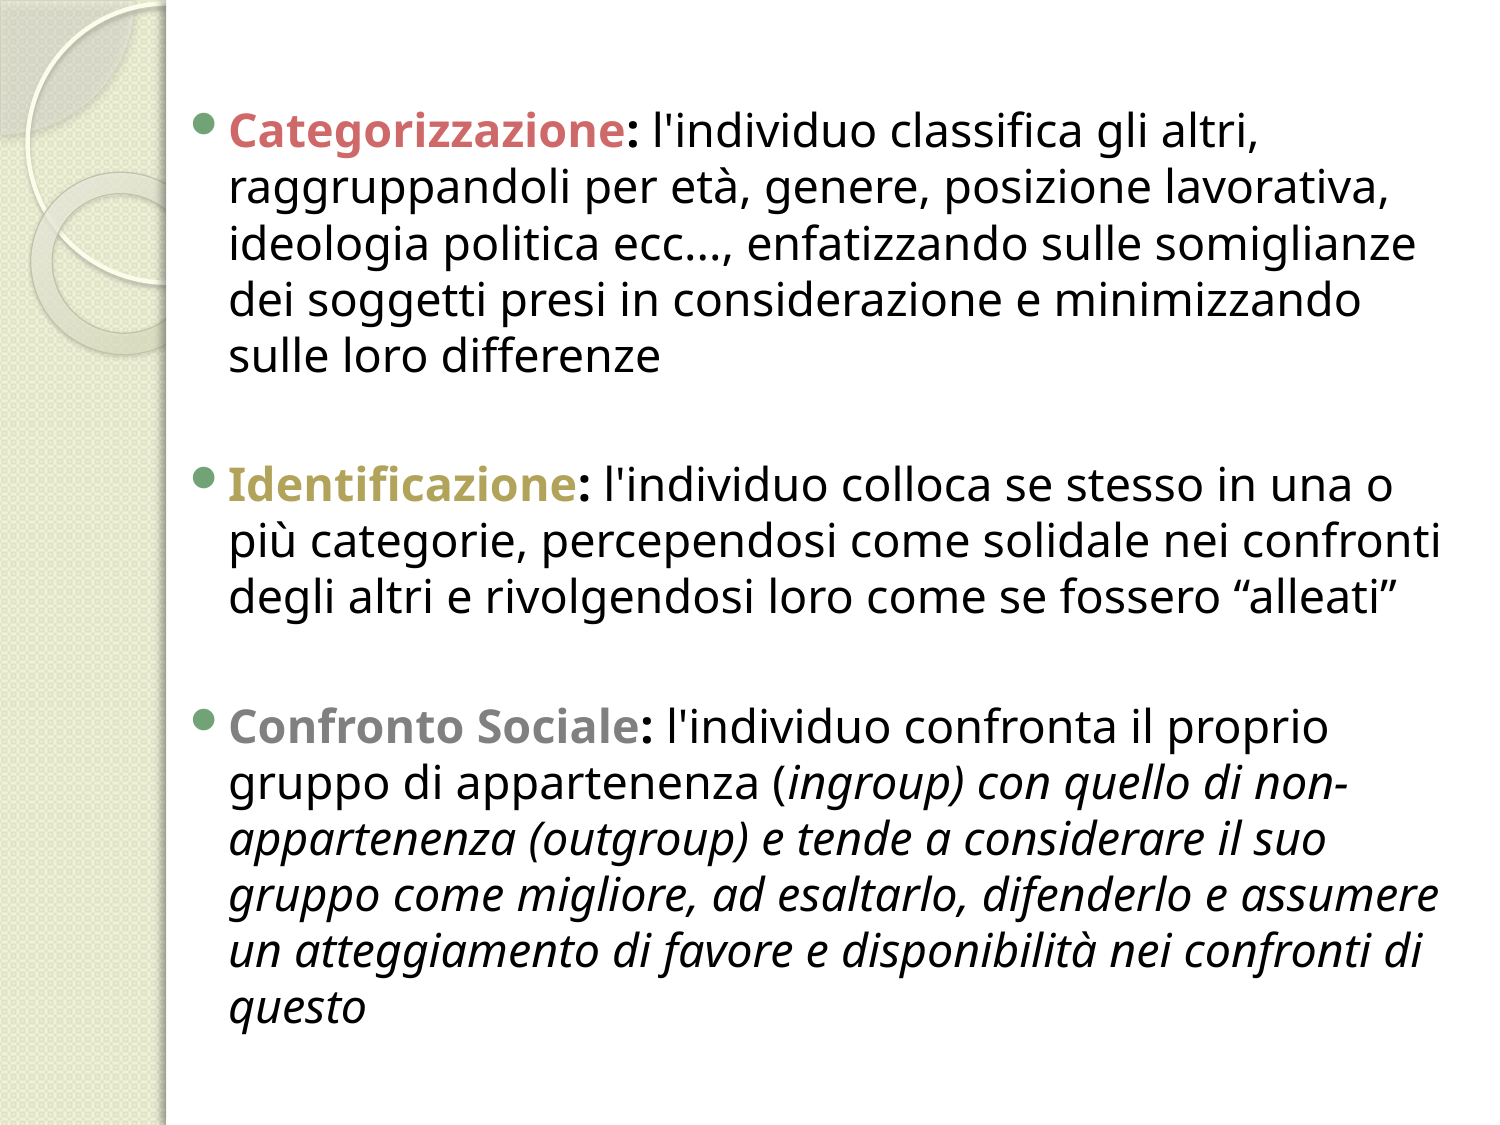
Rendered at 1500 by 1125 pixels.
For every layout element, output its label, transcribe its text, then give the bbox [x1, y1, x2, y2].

list Categorizzazione: l'individuo classifica gli altri, raggruppandoli per età, genere, posizione lavorativa, ideologia politica ecc..., enfatizzando sulle somiglianze dei soggetti presi in considerazione e minimizzando sulle loro differenze Identificazione: l'individuo colloca se stesso in una o più categorie, percependosi come solidale nei confronti degli altri e rivolgendosi loro come se fossero “alleati” Confronto Sociale: l'individuo confronta il proprio gruppo di appartenenza (ingroup) con quello di non-appartenenza (outgroup) e tende a considerare il suo gruppo come migliore, ad esaltarlo, difenderlo e assumere un atteggiamento di favore e disponibilità nei confronti di questo [164, 93, 1466, 1090]
